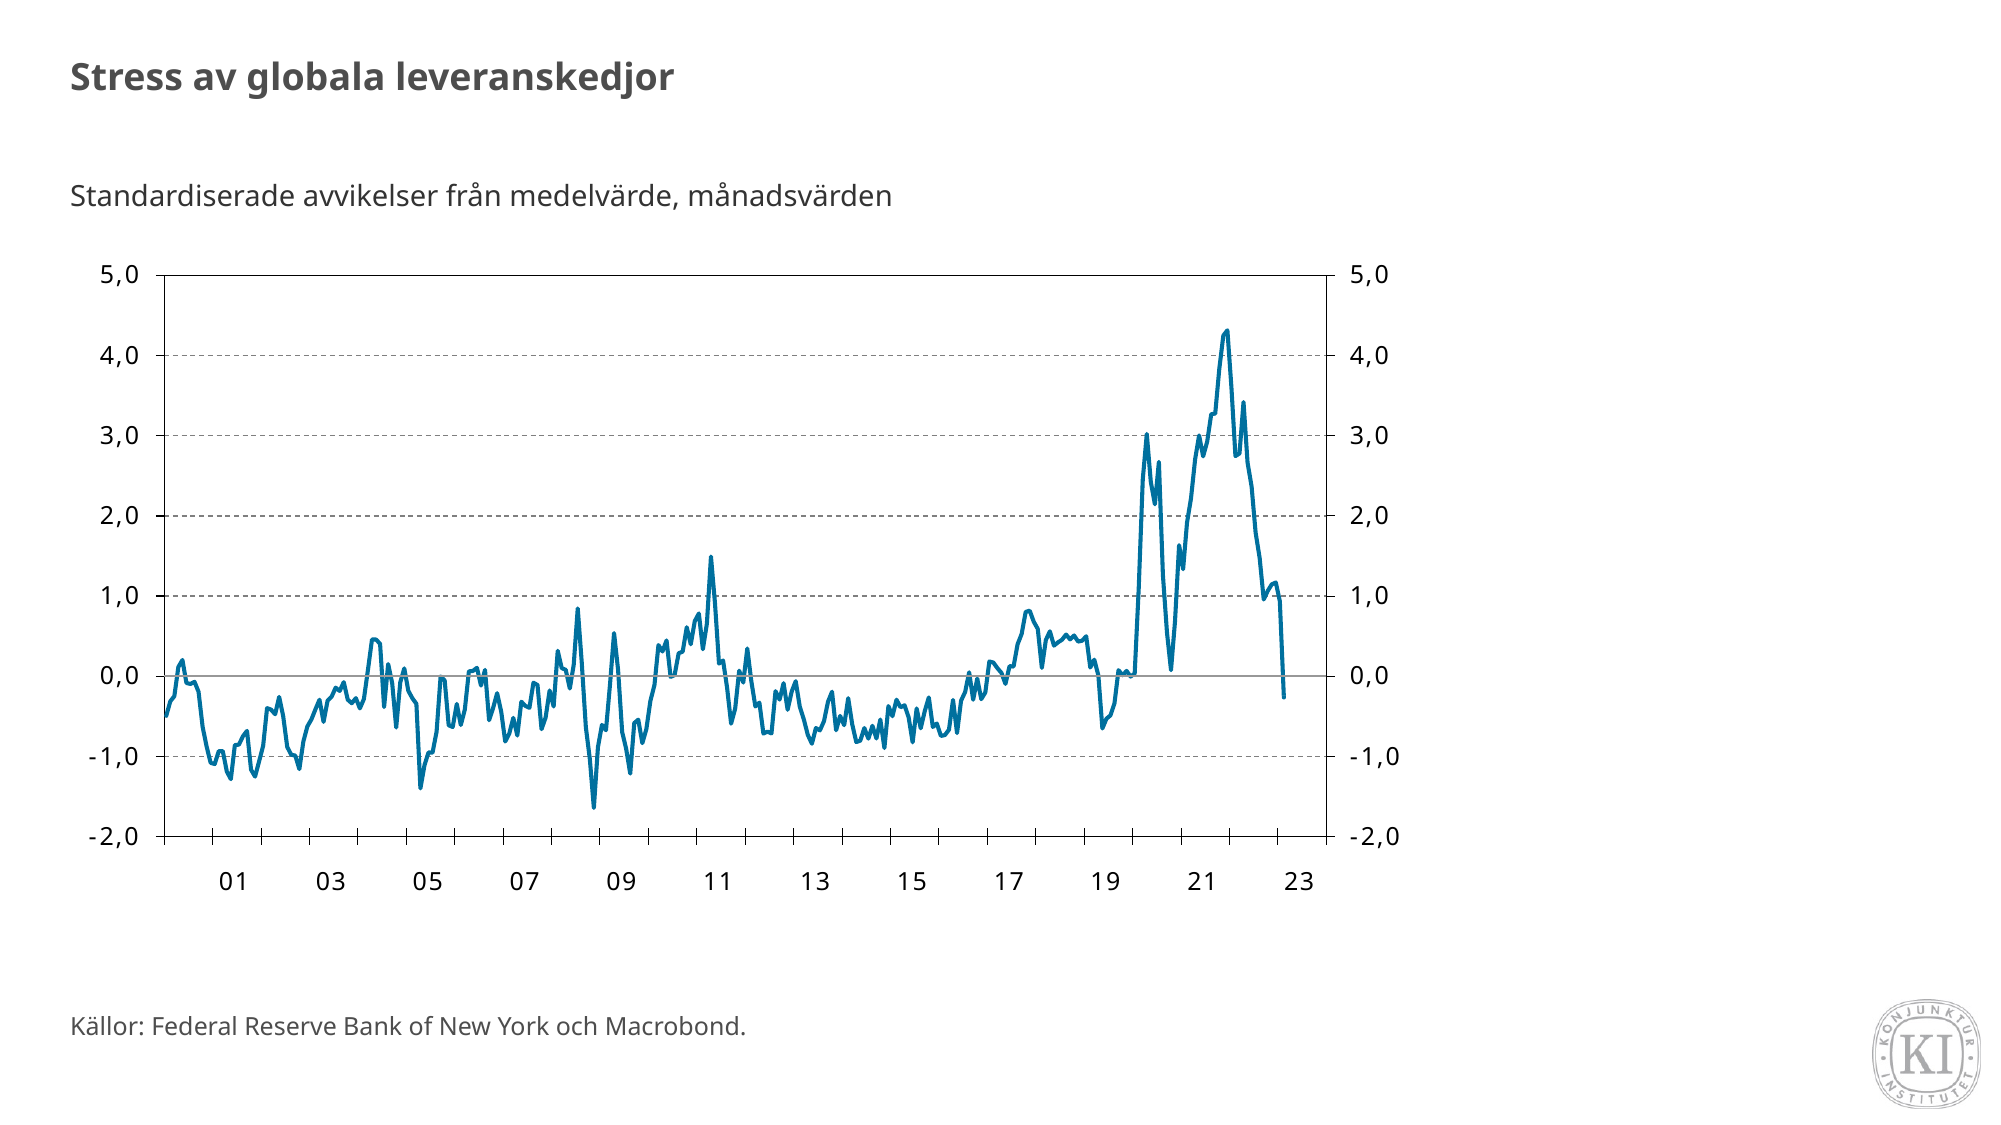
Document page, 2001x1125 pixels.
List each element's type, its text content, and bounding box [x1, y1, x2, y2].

list Standardiserade avvikelser från medelvärde, månadsvärden [55, 137, 1476, 220]
title Stress av globala leveranskedjor [55, 45, 1476, 128]
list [72, 249, 1491, 946]
subtitle Källor: Federal Reserve Bank of New York och Macrobond. [55, 1003, 1476, 1106]
picture [1872, 999, 1981, 1109]
